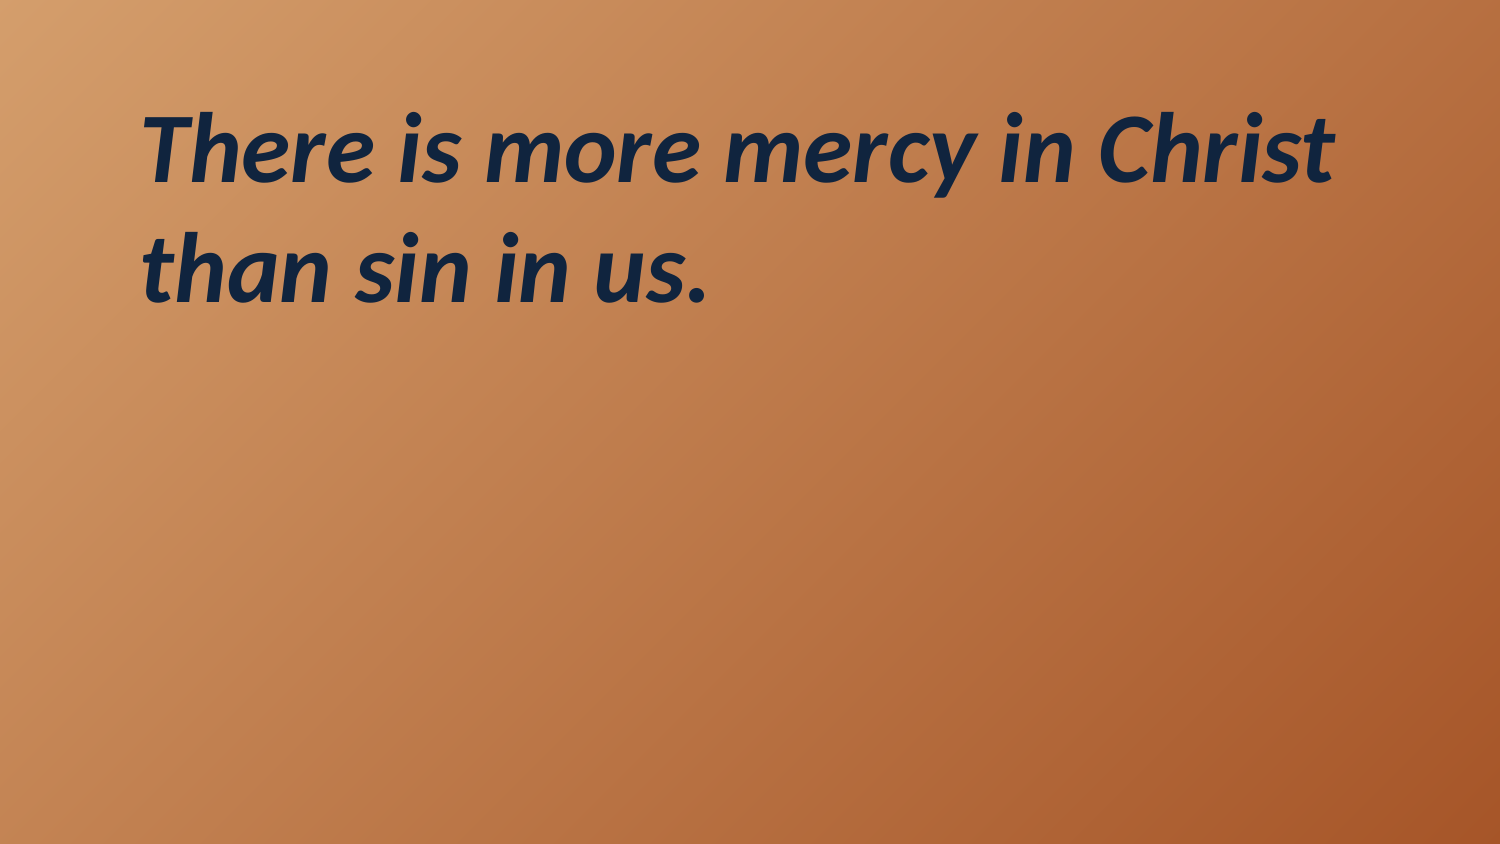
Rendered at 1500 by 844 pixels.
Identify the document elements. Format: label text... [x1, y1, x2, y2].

text_box There is more mercy in Christ than sin in us. [124, 74, 1413, 330]
